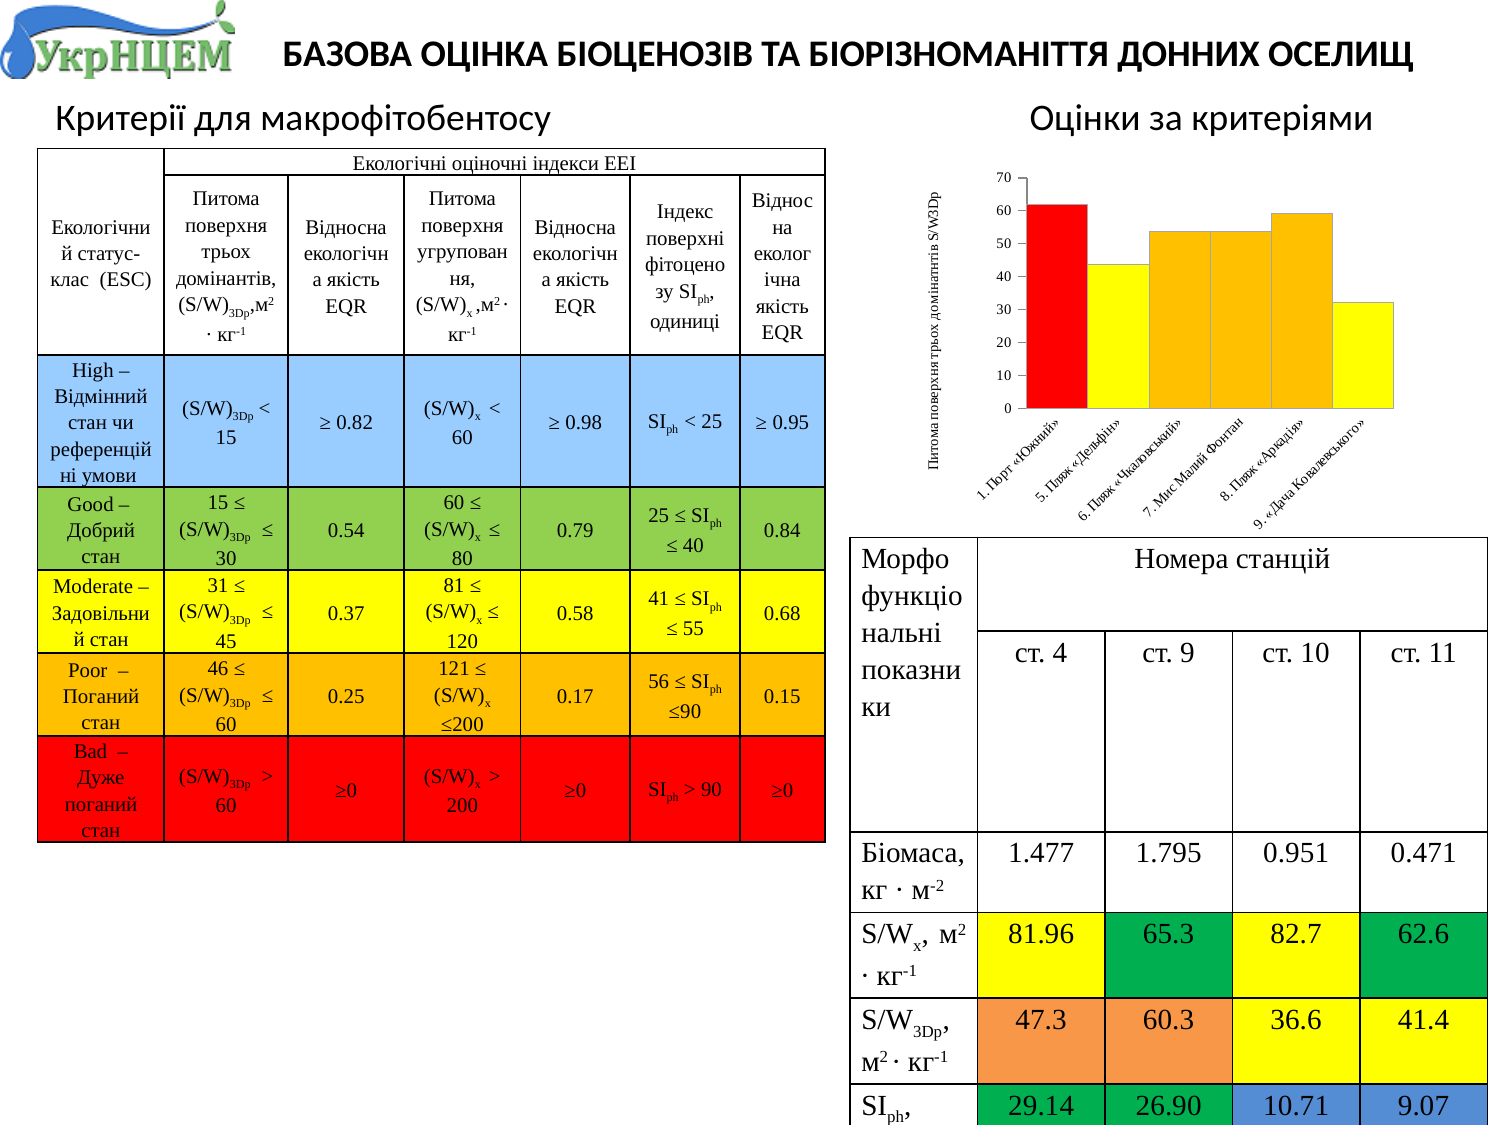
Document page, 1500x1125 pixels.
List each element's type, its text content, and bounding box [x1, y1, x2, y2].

table_cell ≥ 0.95 [741, 356, 824, 486]
table_cell 0.84 [741, 488, 824, 569]
table_header Екологічні оціночні індекси EEI [165, 149, 824, 174]
table_header Морфофункціональні показники [851, 538, 977, 831]
table_cell 0.79 [521, 488, 629, 569]
table_cell 15 ≤ (S/W)3Dp ≤ 30 [165, 488, 287, 569]
table_cell ст. 10 [1233, 632, 1359, 831]
table_cell 56 ≤ SIph ≤90 [631, 654, 739, 735]
table_cell 81 ≤ (S/W)x ≤ 120 [405, 571, 520, 652]
chart [912, 162, 1404, 541]
table_cell 60.3 [1106, 999, 1232, 1083]
table_cell SIph > 90 [631, 737, 739, 841]
table_cell ≥0 [521, 737, 629, 841]
table_cell 29.14 [978, 1085, 1104, 1125]
table_cell 0.68 [741, 571, 824, 652]
table_cell 121 ≤ (S/W)x ≤200 [405, 654, 520, 735]
table_cell 1.477 [978, 833, 1104, 912]
table_cell ≥ 0.98 [521, 356, 629, 486]
table_cell 65.3 [1106, 913, 1232, 997]
text_box БАЗОВА ОЦІНКА БІОЦЕНОЗІВ ТА БІОРІЗНОМАНІТТЯ ДОННИХ ОСЕЛИЩ [267, 21, 1430, 81]
picture [0, 0, 235, 79]
table_cell Відносна екологічна якість EQR [741, 176, 824, 354]
table_cell 0.17 [521, 654, 629, 735]
table_cell ст. 9 [1106, 632, 1232, 831]
table_cell 26.90 [1106, 1085, 1232, 1125]
table_cell ст. 4 [978, 632, 1104, 831]
table_cell 10.71 [1233, 1085, 1359, 1125]
table_cell SIph < 25 [631, 356, 739, 486]
text_box Критерії для макрофітобентосу [40, 85, 567, 146]
table_cell 0.951 [1233, 833, 1359, 912]
table_cell 60 ≤ (S/W)x ≤ 80 [405, 488, 520, 569]
text_box Оцінки за критеріями [1014, 85, 1389, 146]
table_cell Індекс поверхні фітоценозу SIph, одиниці [631, 176, 739, 354]
table_cell 25 ≤ SIph ≤ 40 [631, 488, 739, 569]
table_cell (S/W)3Dp < 15 [165, 356, 287, 486]
table_cell ≥0 [741, 737, 824, 841]
table_cell S/Wх, м2 · кг-1 [851, 913, 977, 997]
table_cell Відносна екологічна якість EQR [289, 176, 403, 354]
table_cell Відносна екологічна якість EQR [521, 176, 629, 354]
table_cell ≥ 0.82 [289, 356, 403, 486]
table_cell 0.25 [289, 654, 403, 735]
table_cell 46 ≤ (S/W)3Dp ≤ 60 [165, 654, 287, 735]
table_cell S/W3Dp, м2 · кг-1 [851, 999, 977, 1083]
table_cell Moderate – Задовільний стан [38, 571, 163, 652]
table_cell 47.3 [978, 999, 1104, 1083]
table_cell 82.7 [1233, 913, 1359, 997]
table_cell Питома поверхня угруповання, (S/W)x ,м2 · кг-1 [405, 176, 520, 354]
table_cell 0.37 [289, 571, 403, 652]
table_cell 0.58 [521, 571, 629, 652]
table_cell 62.6 [1361, 913, 1487, 997]
table_cell 41 ≤ SIph ≤ 55 [631, 571, 739, 652]
table_cell (S/W)x < 60 [405, 356, 520, 486]
table_cell 0.54 [289, 488, 403, 569]
table_cell Bad – Дуже поганий стан [38, 737, 163, 841]
table_cell 1.795 [1106, 833, 1232, 912]
table_cell Good – Добрий стан [38, 488, 163, 569]
table_cell Питома поверхня трьох домінантів, (S/W)3Dp,м2 · кг-1 [165, 176, 287, 354]
table_cell ≥0 [289, 737, 403, 841]
table_cell (S/W)3Dp > 60 [165, 737, 287, 841]
table_cell 0.15 [741, 654, 824, 735]
table_cell 36.6 [1233, 999, 1359, 1083]
table_cell 31 ≤ (S/W)3Dp ≤ 45 [165, 571, 287, 652]
table_cell 9.07 [1361, 1085, 1487, 1125]
table_cell Poor – Поганий стан [38, 654, 163, 735]
table_cell (S/W)x > 200 [405, 737, 520, 841]
table_header Номера станцій [978, 538, 1487, 630]
table_cell 41.4 [1361, 999, 1487, 1083]
table_cell ст. 11 [1361, 632, 1487, 831]
table_cell SIph, одиниці [851, 1085, 977, 1125]
table_cell 81.96 [978, 913, 1104, 997]
table_header Екологічний статус-клас (ESC) [38, 149, 163, 354]
table_cell High – Відмінний стан чи референційні умови [38, 356, 163, 486]
table_cell Біомаса, кг · м-2 [851, 833, 977, 912]
table_cell 0.471 [1361, 833, 1487, 912]
